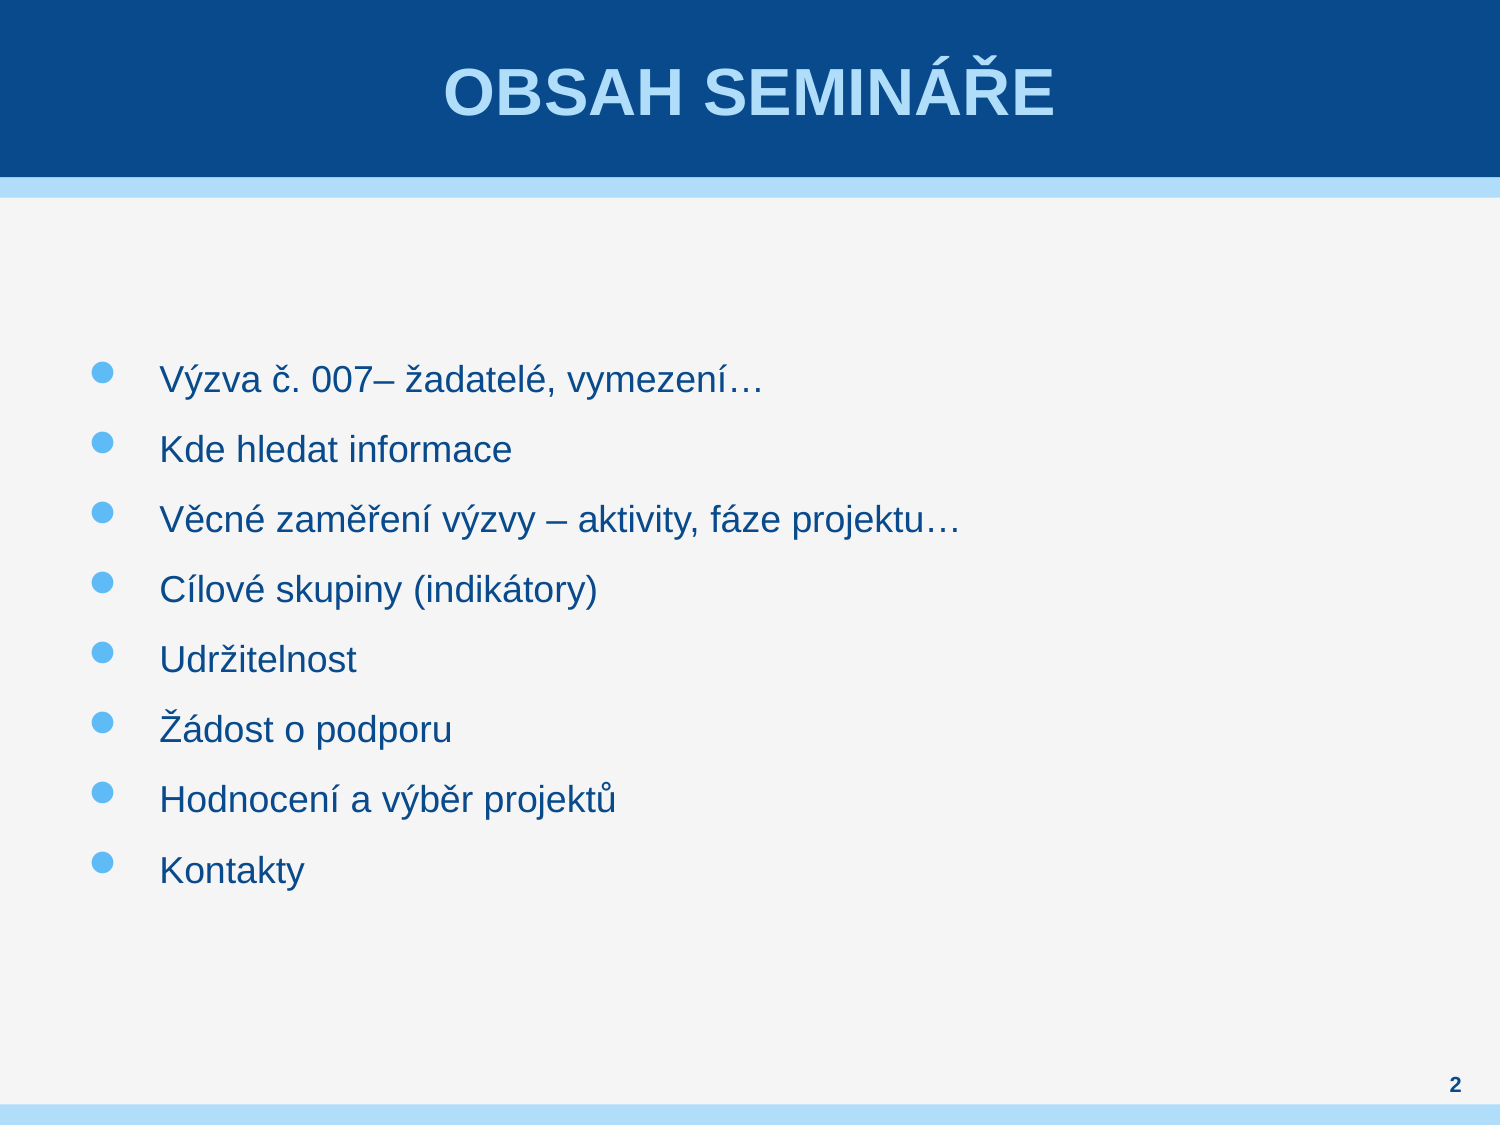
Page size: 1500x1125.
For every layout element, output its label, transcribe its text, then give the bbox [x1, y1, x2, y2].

title OBSAH SEMINÁŘE [59, 0, 1441, 178]
list Výzva č. 007– žadatelé, vymezení… Kde hledat informace Věcné zaměření výzvy – aktivity, fáze projektu… Cílové skupiny (indikátory) Udržitelnost Žádost o podporu Hodnocení a výběr projektů Kontakty [88, 295, 1412, 965]
slide_number 2 [1417, 1068, 1495, 1099]
